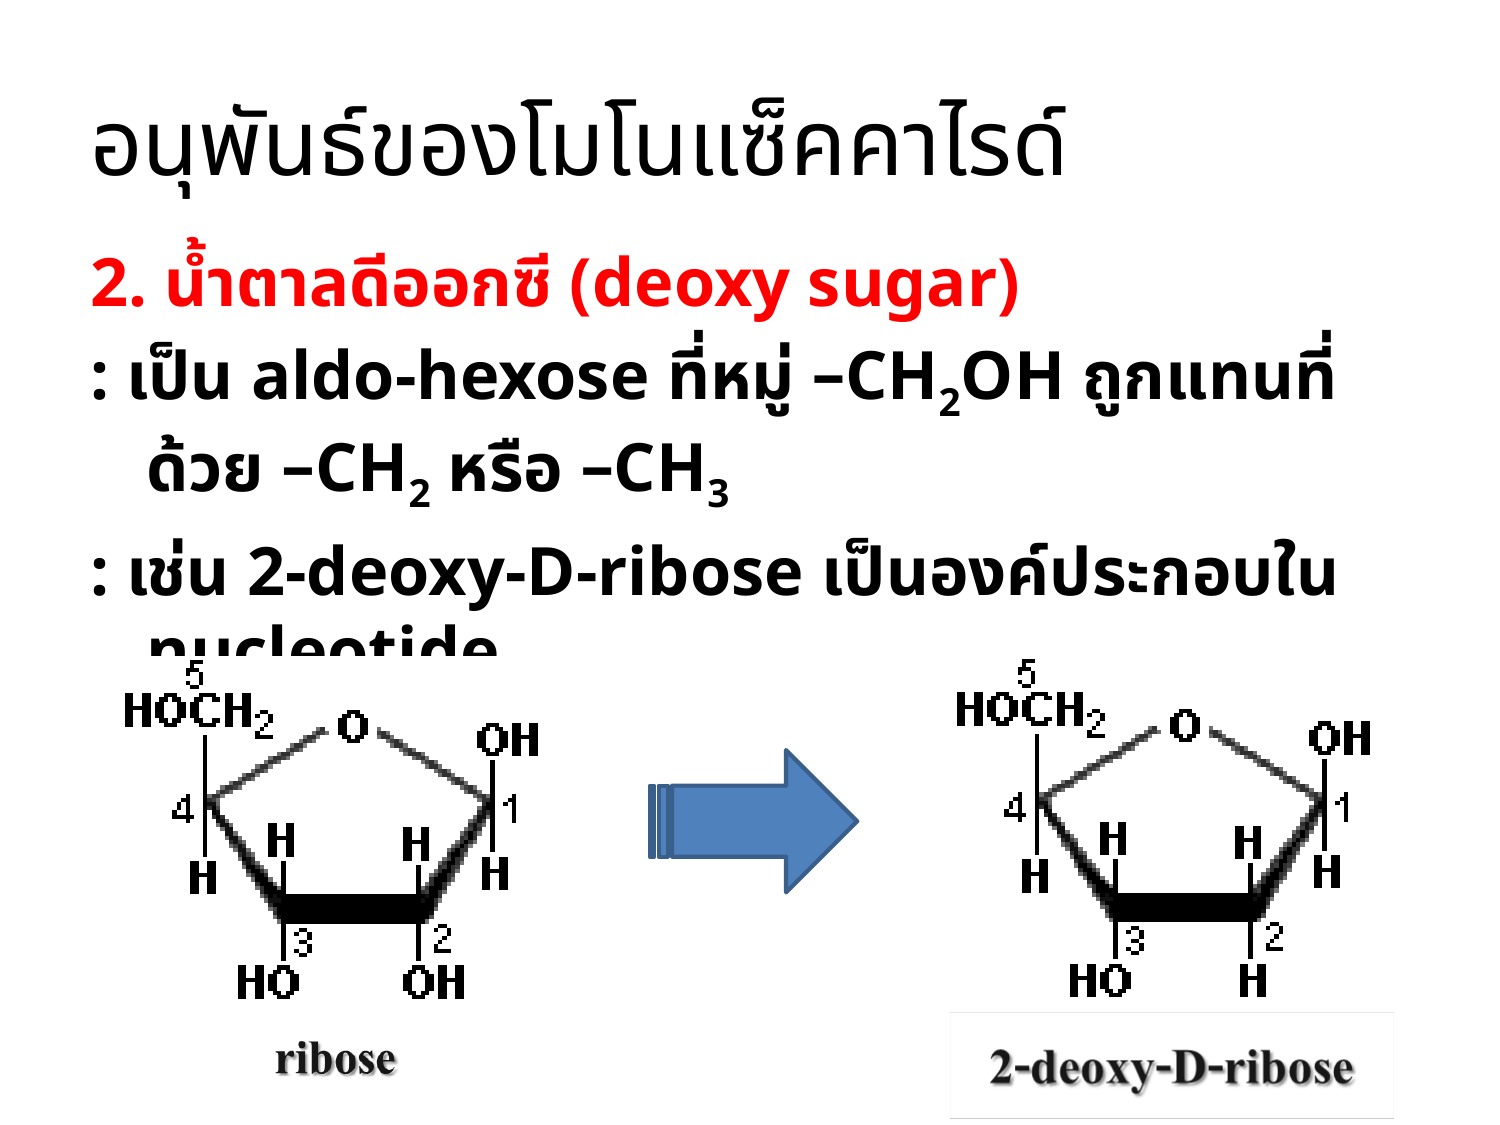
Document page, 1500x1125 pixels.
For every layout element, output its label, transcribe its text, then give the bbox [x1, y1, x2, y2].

text_box [648, 784, 656, 859]
title อนุพันธ์ของโมโนแซ็คคาไรด์ [75, 45, 1425, 233]
picture [941, 655, 1405, 1125]
picture [112, 656, 556, 1125]
list 2. น้ำตาลดีออกซี (deoxy sugar) : เป็น aldo-hexose ที่หมู่ –CH2OH ถูกแทนที่ด้วย –CH2 หรือ –CH3 : เช่น 2-deoxy-D-ribose เป็นองค์ประกอบใน nucleotide [75, 232, 1447, 587]
text_box [657, 748, 860, 895]
